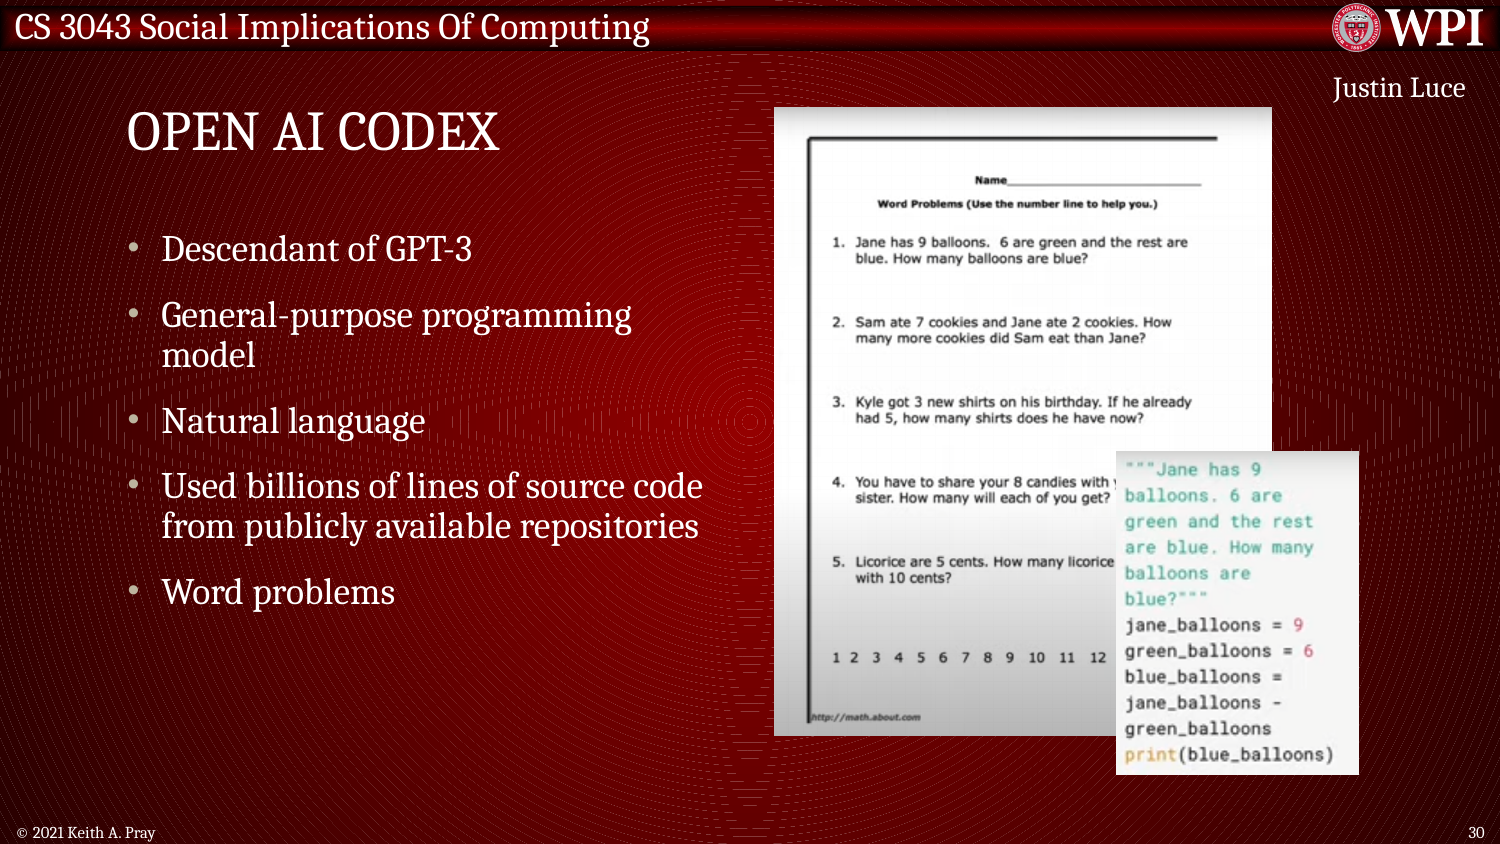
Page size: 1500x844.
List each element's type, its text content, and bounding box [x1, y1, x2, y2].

picture [1332, 3, 1483, 52]
footer © 2021 Keith A. Pray [0, 819, 913, 844]
title Open AI Codex [112, 59, 1388, 210]
text_box Justin Luce [1123, 61, 1481, 111]
picture [774, 107, 1359, 776]
list Descendant of GPT-3 General-purpose programming model Natural language Used billions of lines of source code from publicly available repositories Word problems [112, 221, 725, 772]
slide_number 30 [1397, 819, 1500, 844]
